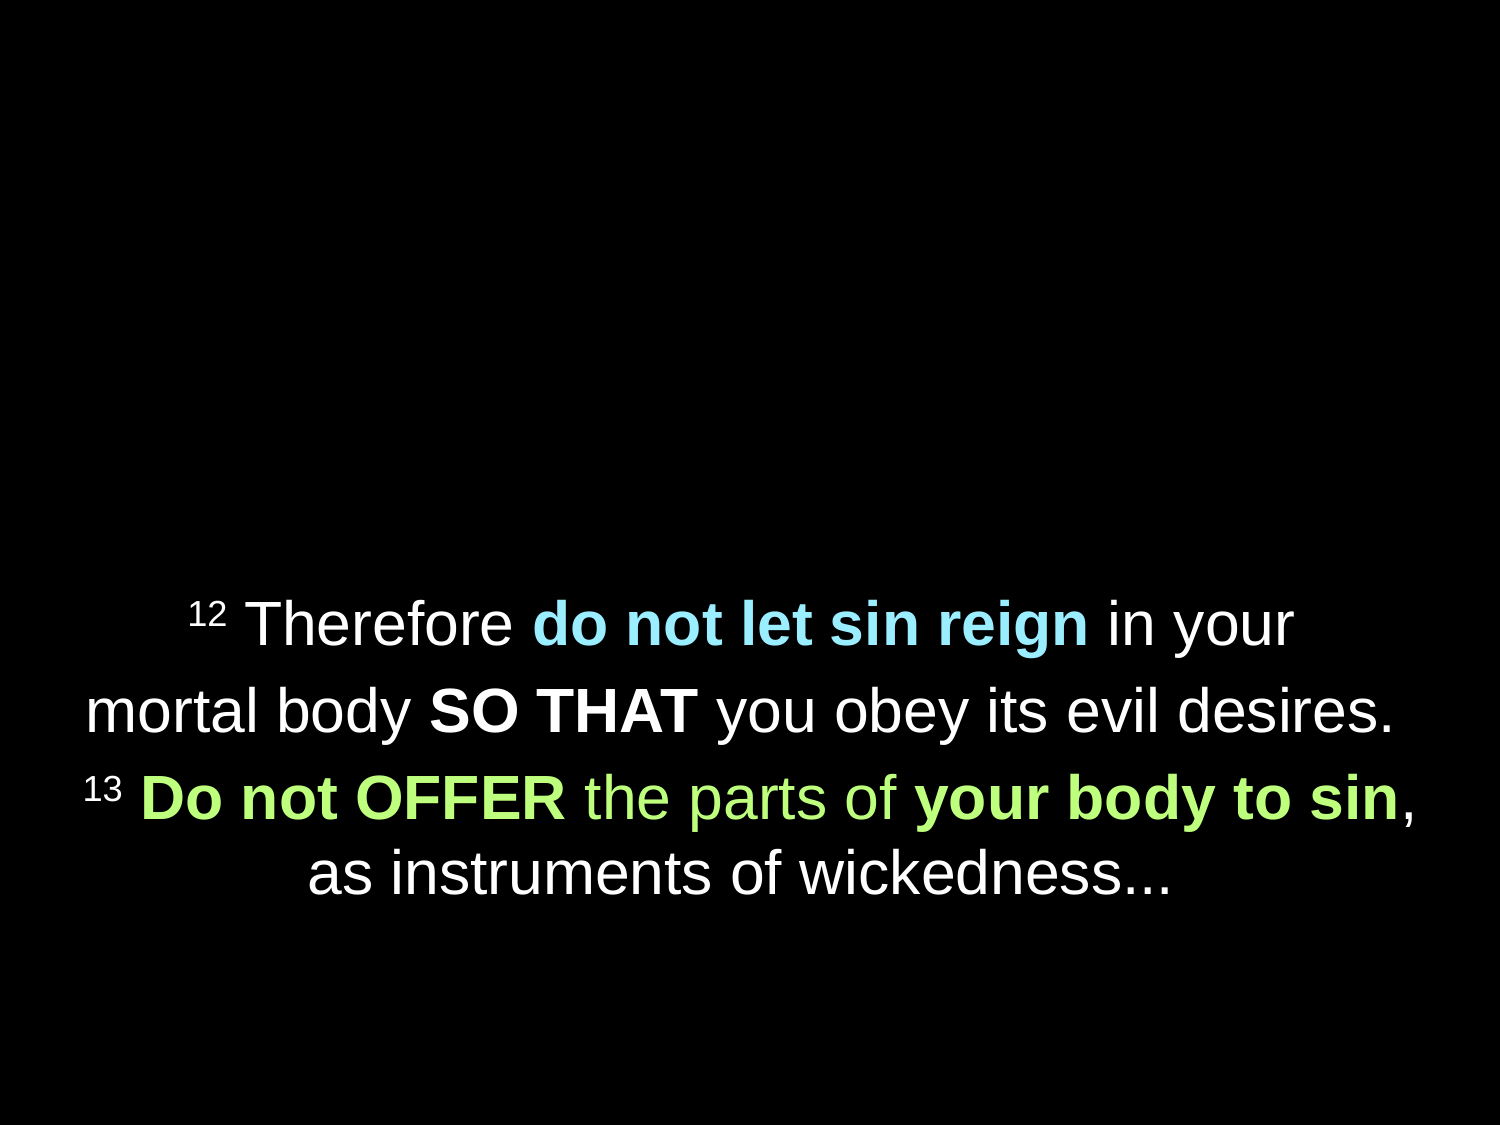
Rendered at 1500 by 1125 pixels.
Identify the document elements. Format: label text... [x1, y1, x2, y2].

subtitle 12 Therefore do not let sin reign in your mortal body SO THAT you obey its evil desires. 13 Do not OFFER the parts of your body to sin, as instruments of wickedness... [59, 575, 1441, 1038]
